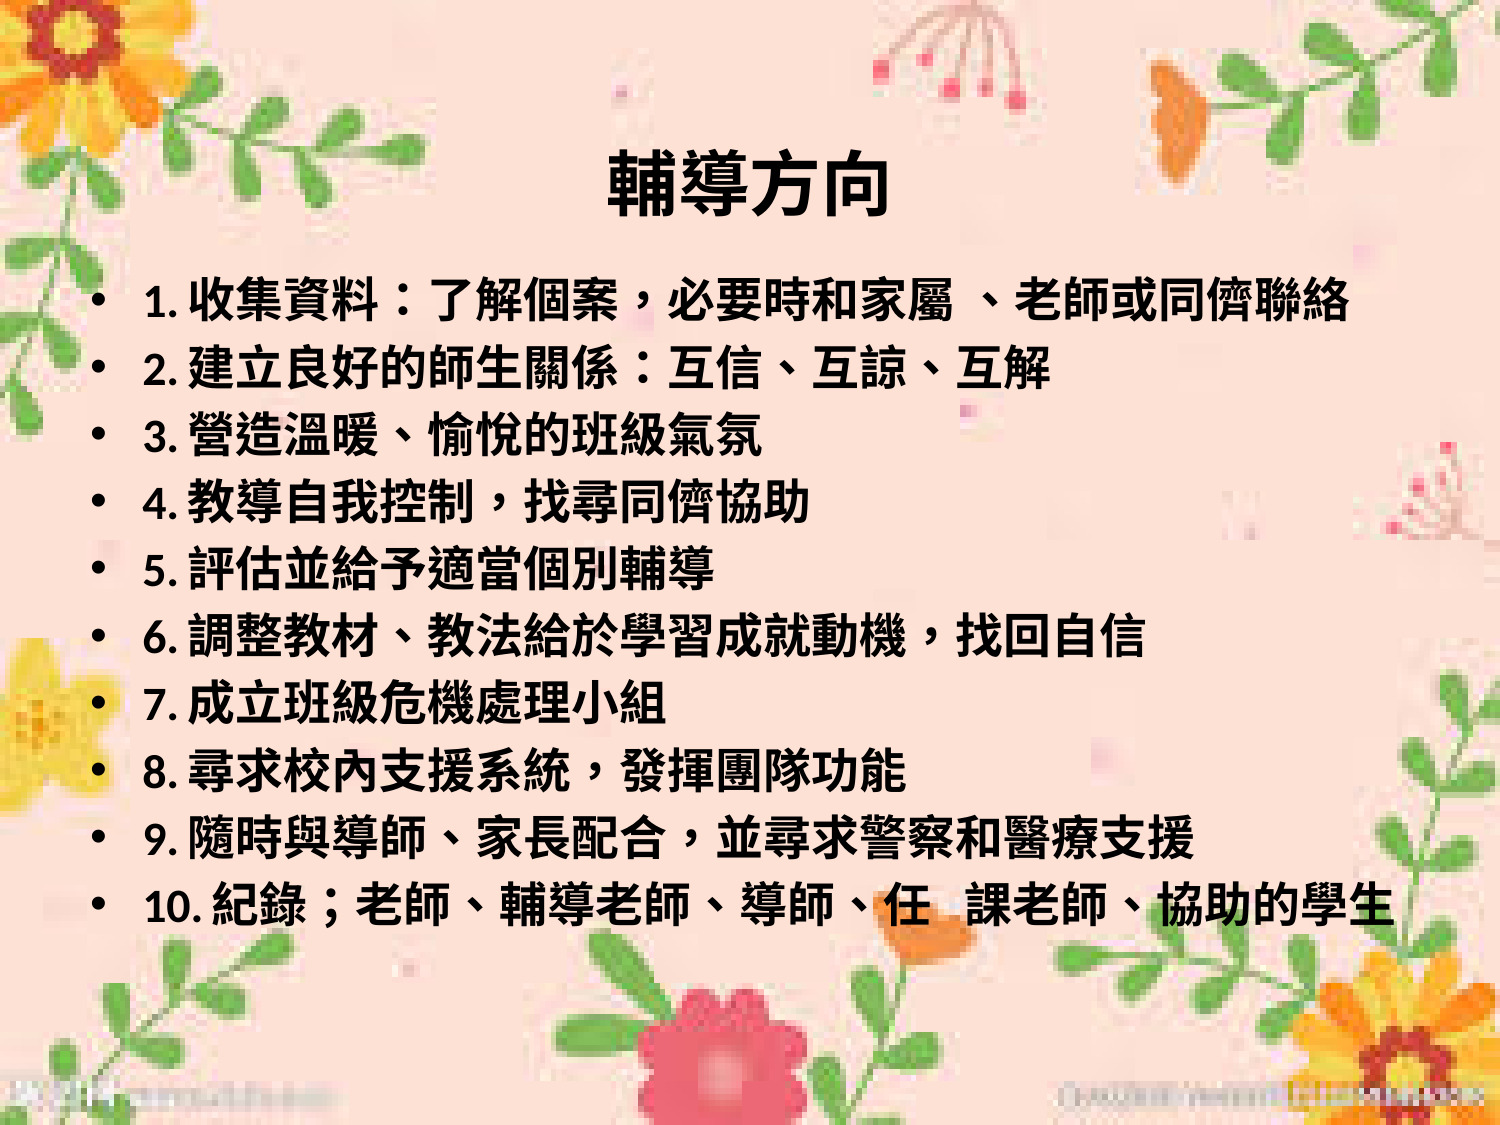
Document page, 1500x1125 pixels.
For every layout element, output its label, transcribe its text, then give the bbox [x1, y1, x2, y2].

list 1.收集資料：了解個案，必要時和家屬 、老師或同儕聯絡 2.建立良好的師生關係：互信、互諒、互解 3.營造溫暖、愉悅的班級氣氛 4.教導自我控制，找尋同儕協助 5.評估並給予適當個別輔導 6.調整教材、教法給於學習成就動機，找回自信 7.成立班級危機處理小組 8.尋求校內支援系統，發揮團隊功能 9.隨時與導師、家長配合，並尋求警察和醫療支援 10.紀錄；老師、輔導老師、導師、任 課老師、協助的學生 [75, 262, 1425, 1005]
picture [0, 0, 1500, 1125]
title 輔導方向 [75, 45, 1425, 233]
